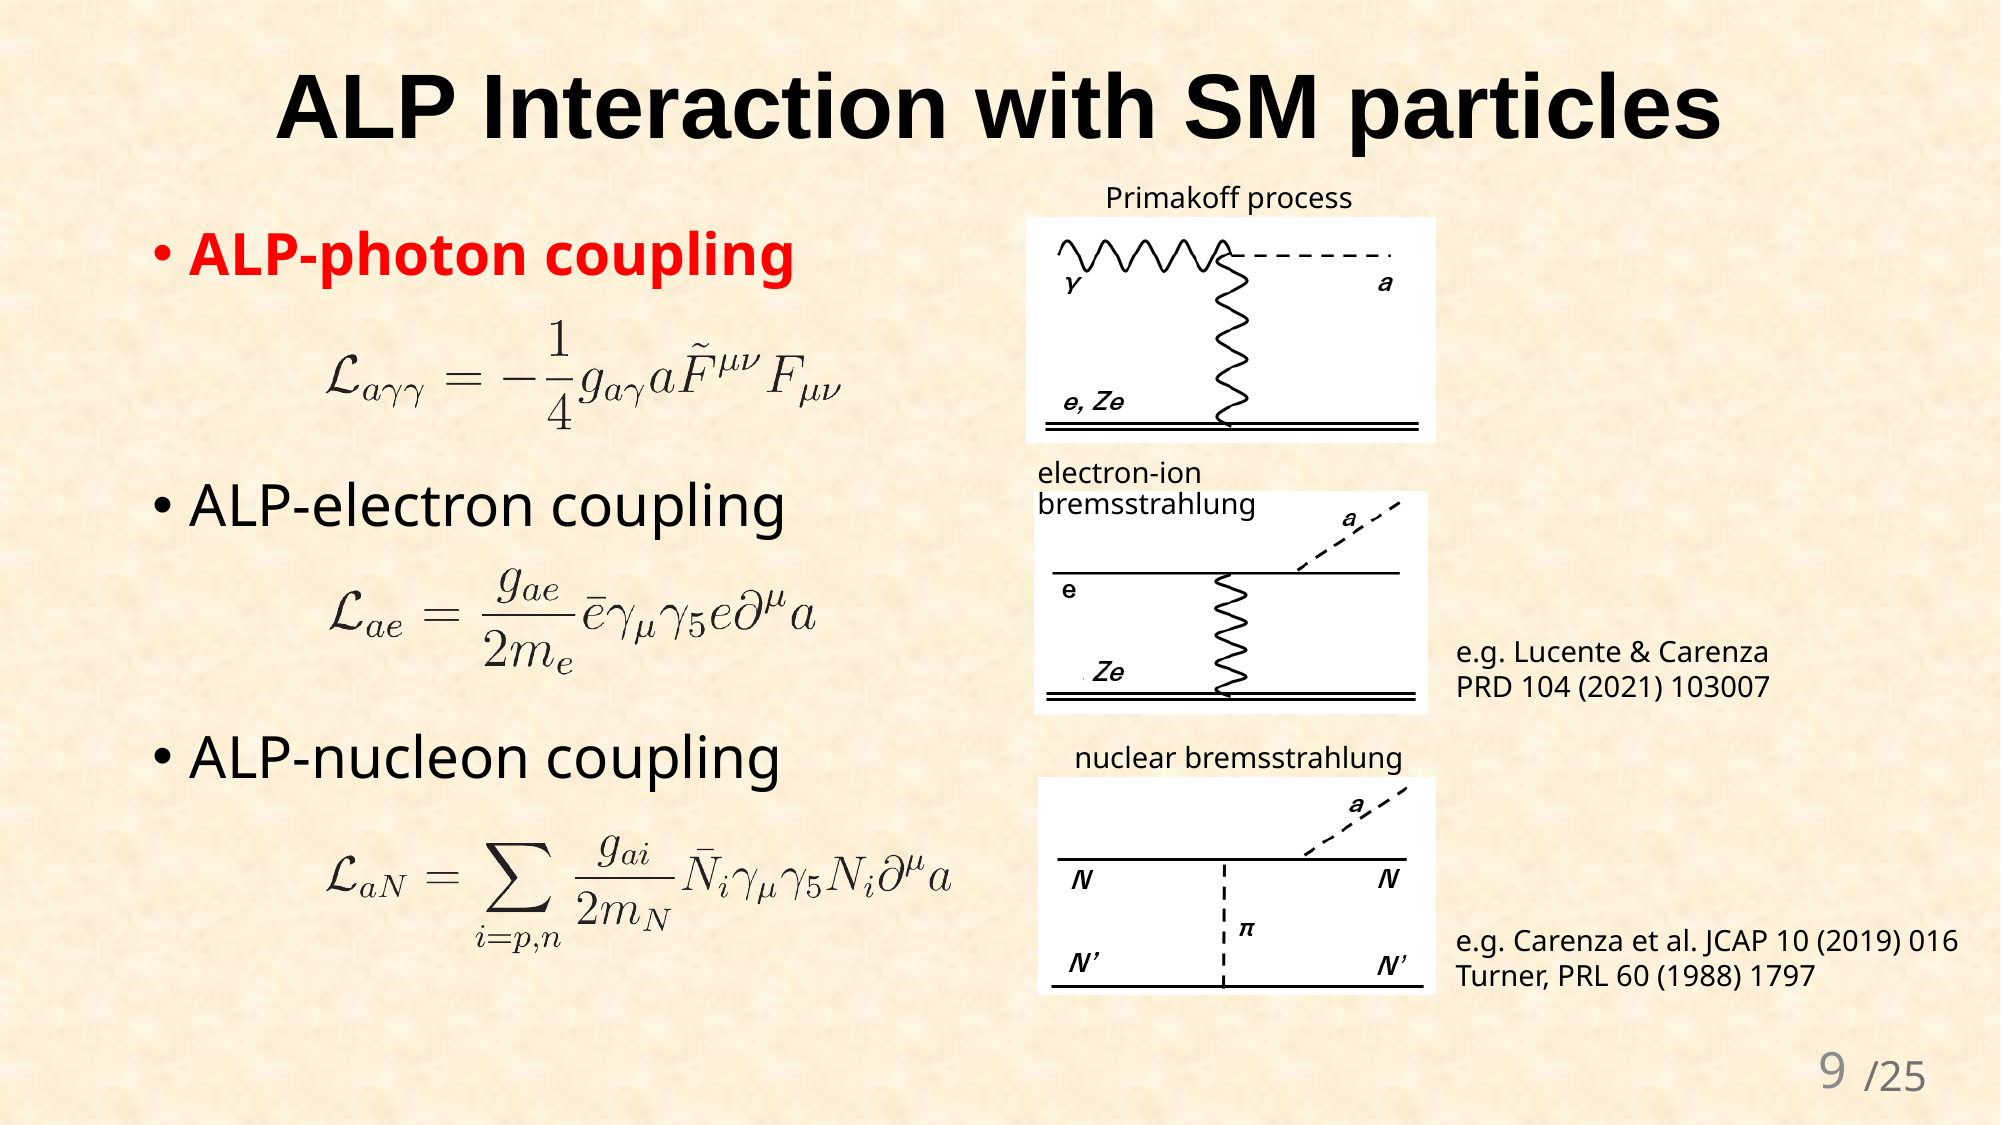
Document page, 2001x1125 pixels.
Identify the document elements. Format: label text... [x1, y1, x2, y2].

slide_number 9 [1412, 1042, 1863, 1103]
picture [321, 317, 850, 435]
text_box e.g. Carenza et al. JCAP 10 (2019) 016 Turner, PRL 60 (1988) 1797 [1440, 914, 2000, 1000]
list ALP-photon coupling ALP-electron coupling ALP-nucleon coupling [137, 217, 864, 1014]
text_box e.g. Lucente & Carenza PRD 104 (2021) 103007 [1441, 626, 1834, 711]
text_box electron-ion bremsstrahlung [1022, 450, 1436, 534]
picture [321, 564, 826, 678]
text_box Primakoff process [1072, 176, 1386, 217]
picture [0, 0, 2001, 1125]
text_box nuclear bremsstrahlung [1059, 735, 1535, 819]
title ALP Interaction with SM particles [137, 0, 1863, 218]
